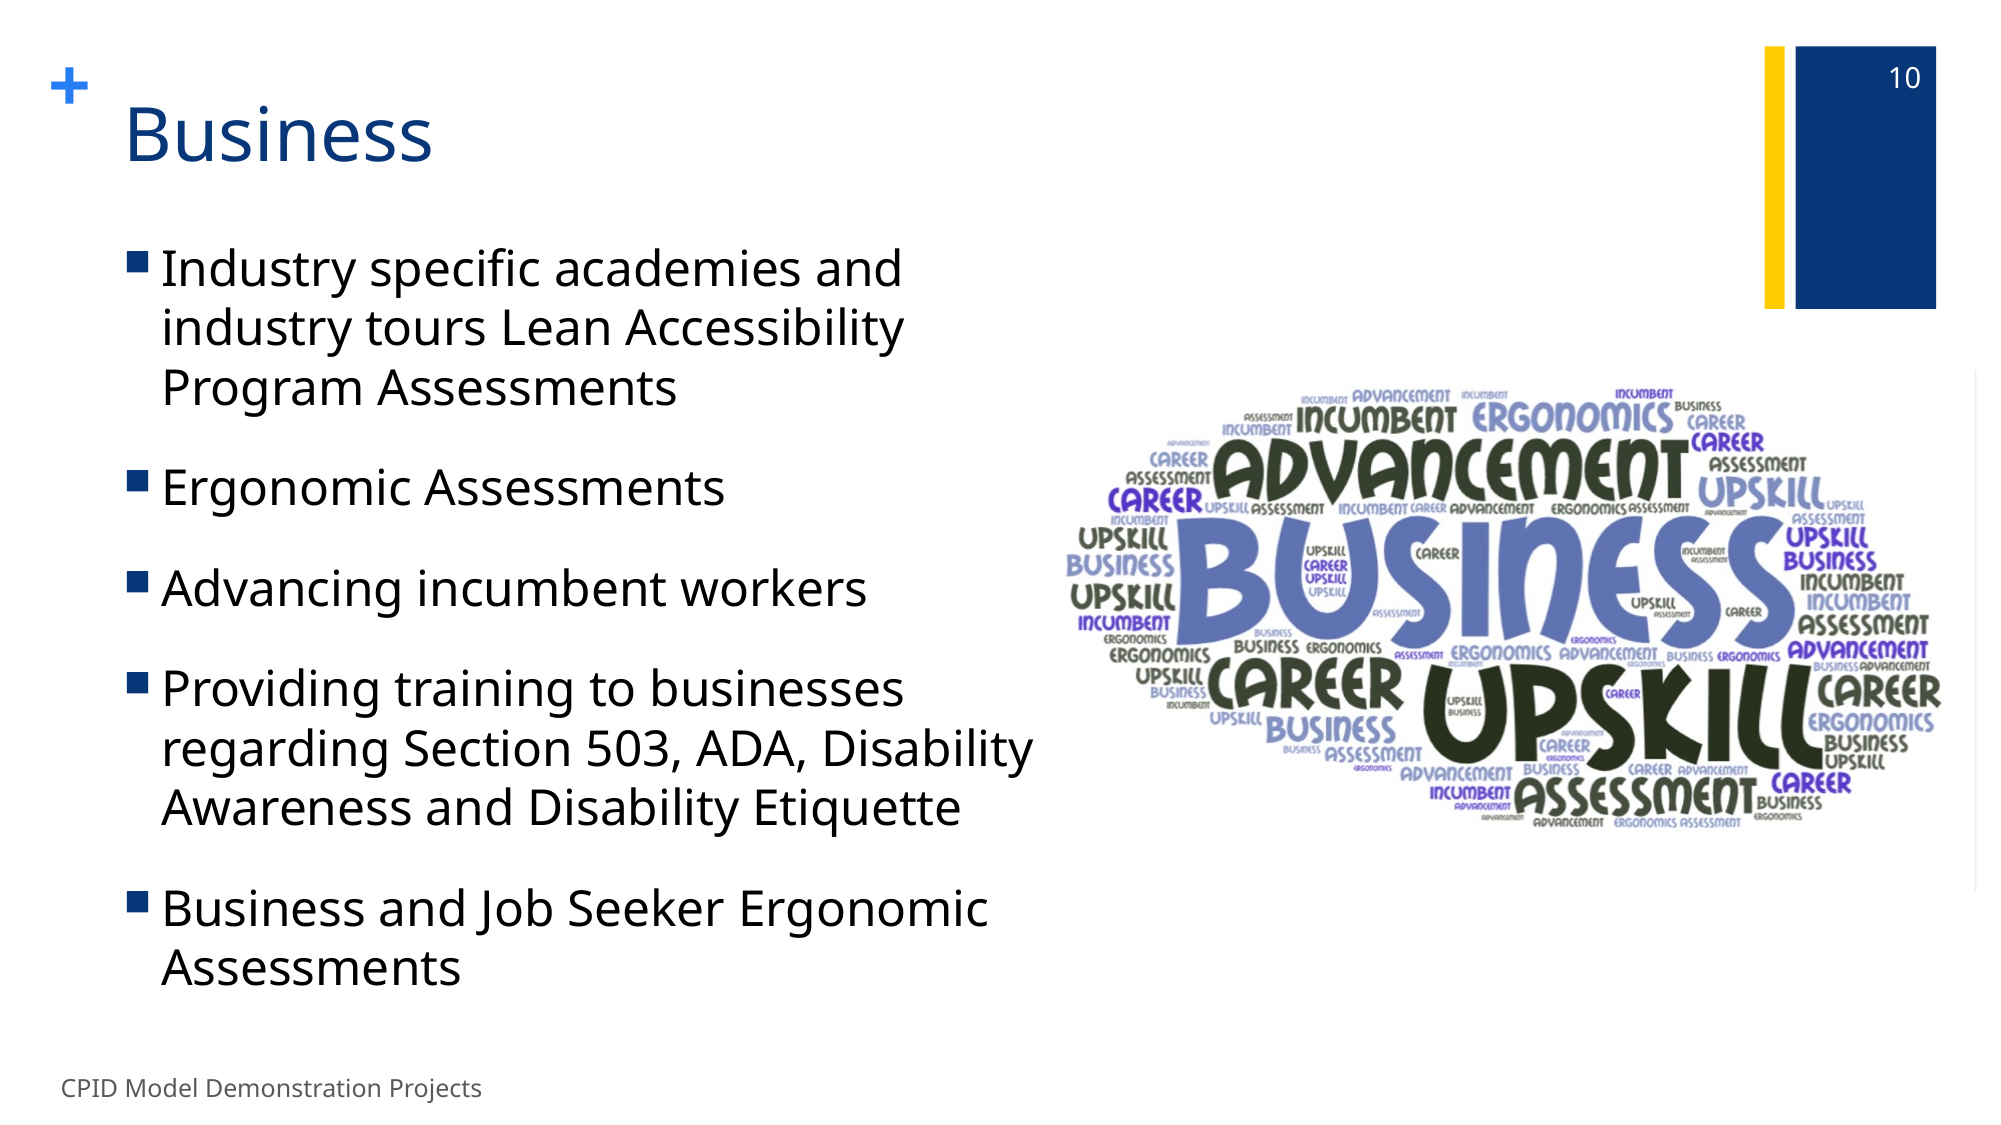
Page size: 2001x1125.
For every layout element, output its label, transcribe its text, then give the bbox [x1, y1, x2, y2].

title Business [109, 79, 1762, 263]
picture [1058, 369, 1983, 892]
list Industry specific academies and industry tours Lean Accessibility Program Assessments Ergonomic Assessments Advancing incumbent workers Providing training to businesses regarding Section 503, ADA, Disability Awareness and Disability Etiquette Business and Job Seeker Ergonomic Assessments [109, 229, 1059, 1032]
slide_number 10 [1845, 49, 1937, 110]
